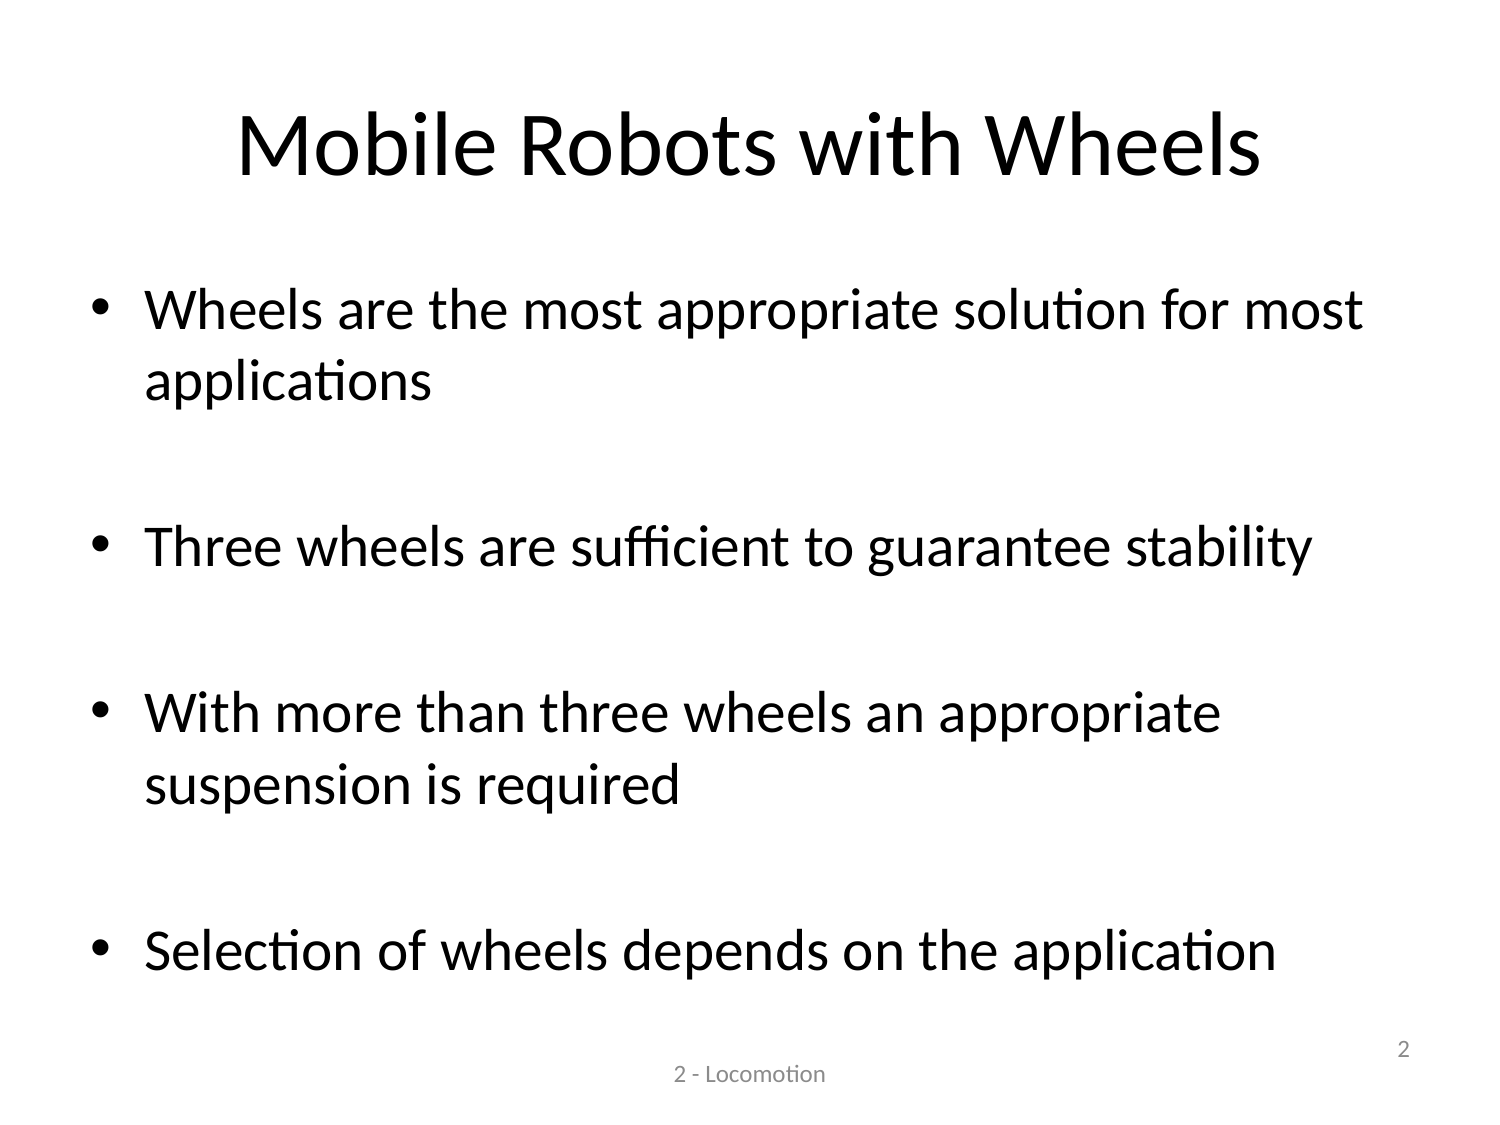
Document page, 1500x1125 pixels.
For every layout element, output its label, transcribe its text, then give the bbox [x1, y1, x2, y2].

footer 2 - Locomotion [512, 1042, 988, 1103]
title Mobile Robots with Wheels [75, 45, 1425, 233]
slide_number 2 [1074, 1042, 1425, 1103]
list Wheels are the most appropriate solution for most applications Three wheels are sufficient to guarantee stability With more than three wheels an appropriate suspension is required Selection of wheels depends on the application [75, 262, 1425, 1005]
